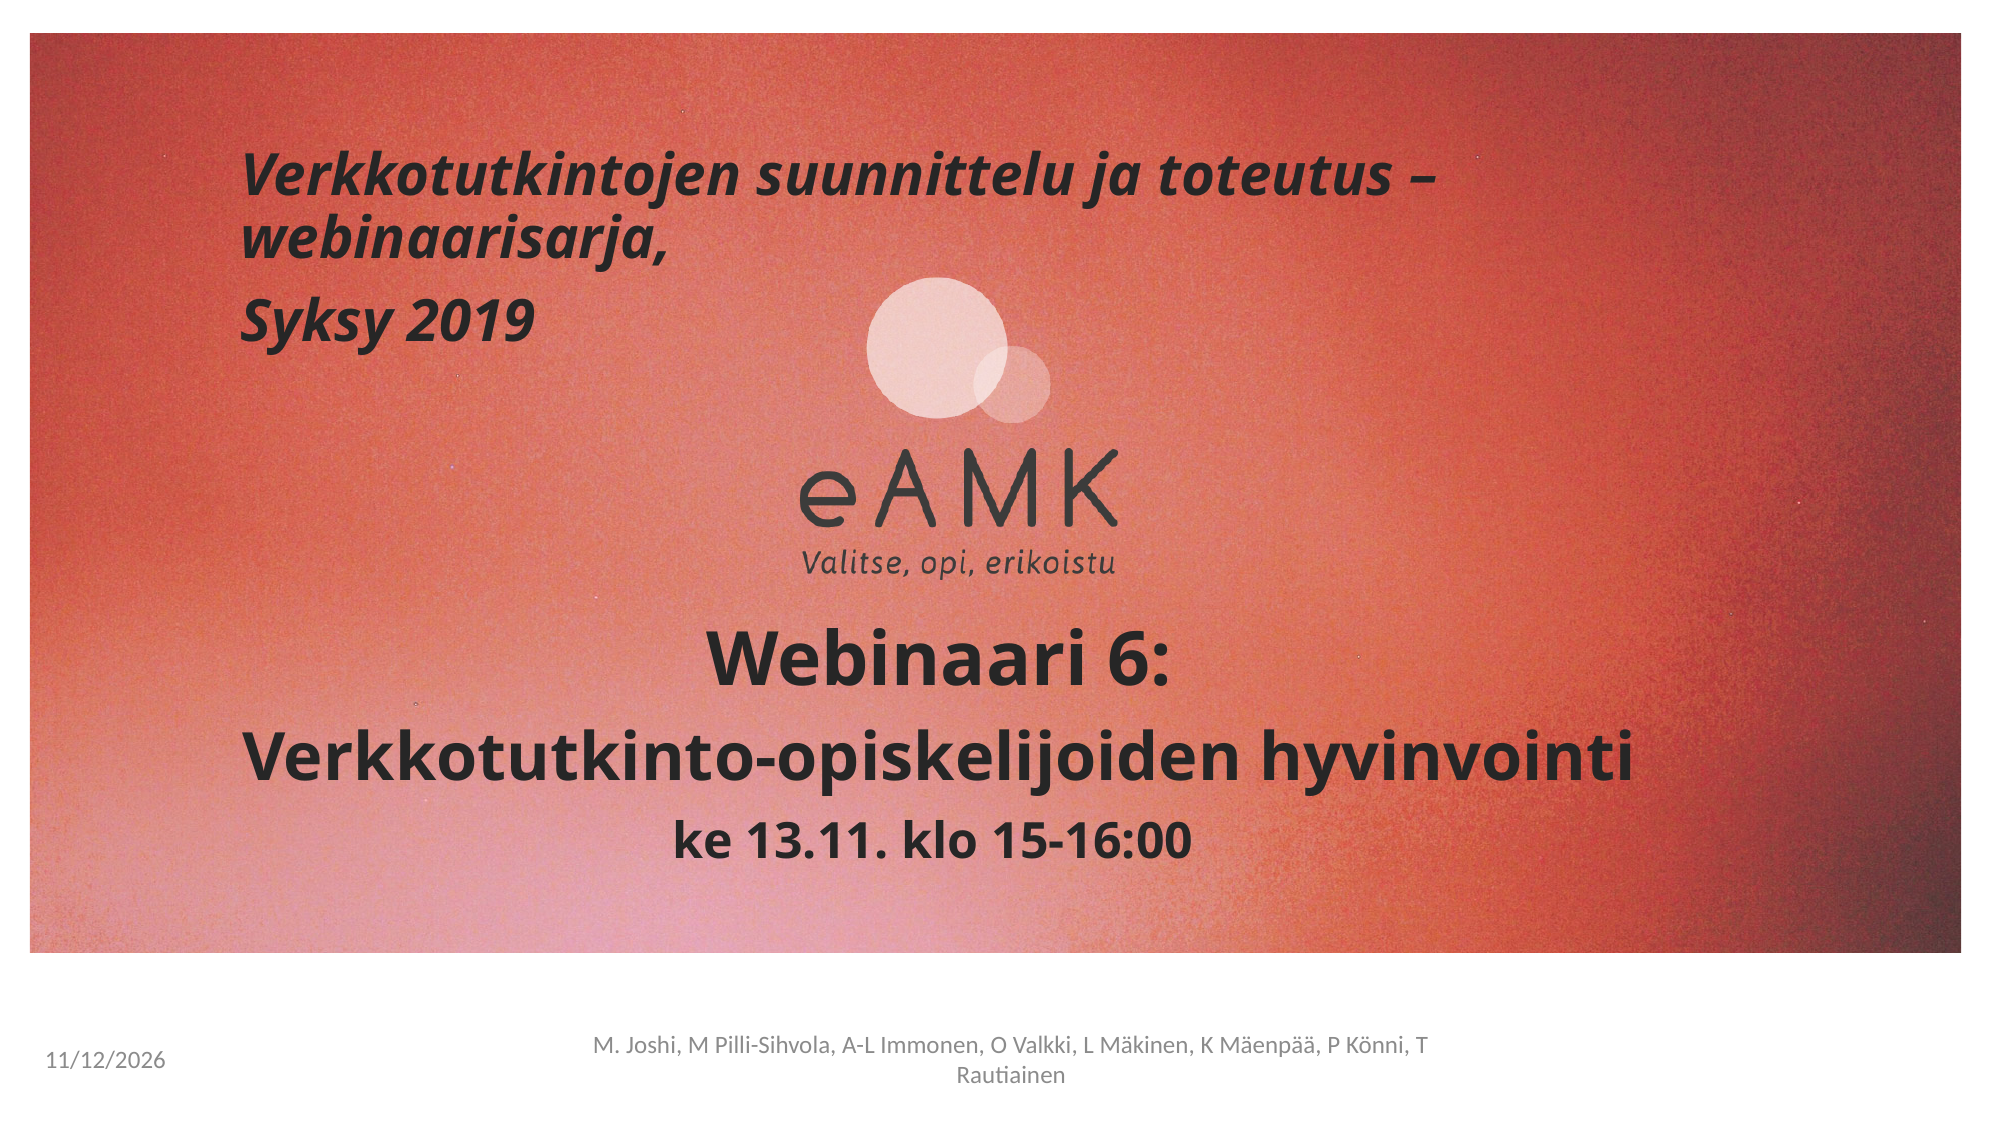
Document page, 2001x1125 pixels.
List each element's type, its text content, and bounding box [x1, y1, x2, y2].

text_box Webinaari 6: Verkkotutkinto-opiskelijoiden hyvinvointi ke 13.11. klo 15-16:00 [187, 613, 1691, 869]
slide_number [29, 1028, 480, 1089]
subtitle Verkkotutkintojen suunnittelu ja toteutus –webinaarisarja, Syksy 2019 [225, 137, 1729, 393]
footer M. Joshi, M Pilli-Sihvola, A-L Immonen, O Valkki, L Mäkinen, K Mäenpää, P Könni, T Rautiainen [554, 1028, 1469, 1089]
picture [29, 33, 1962, 953]
